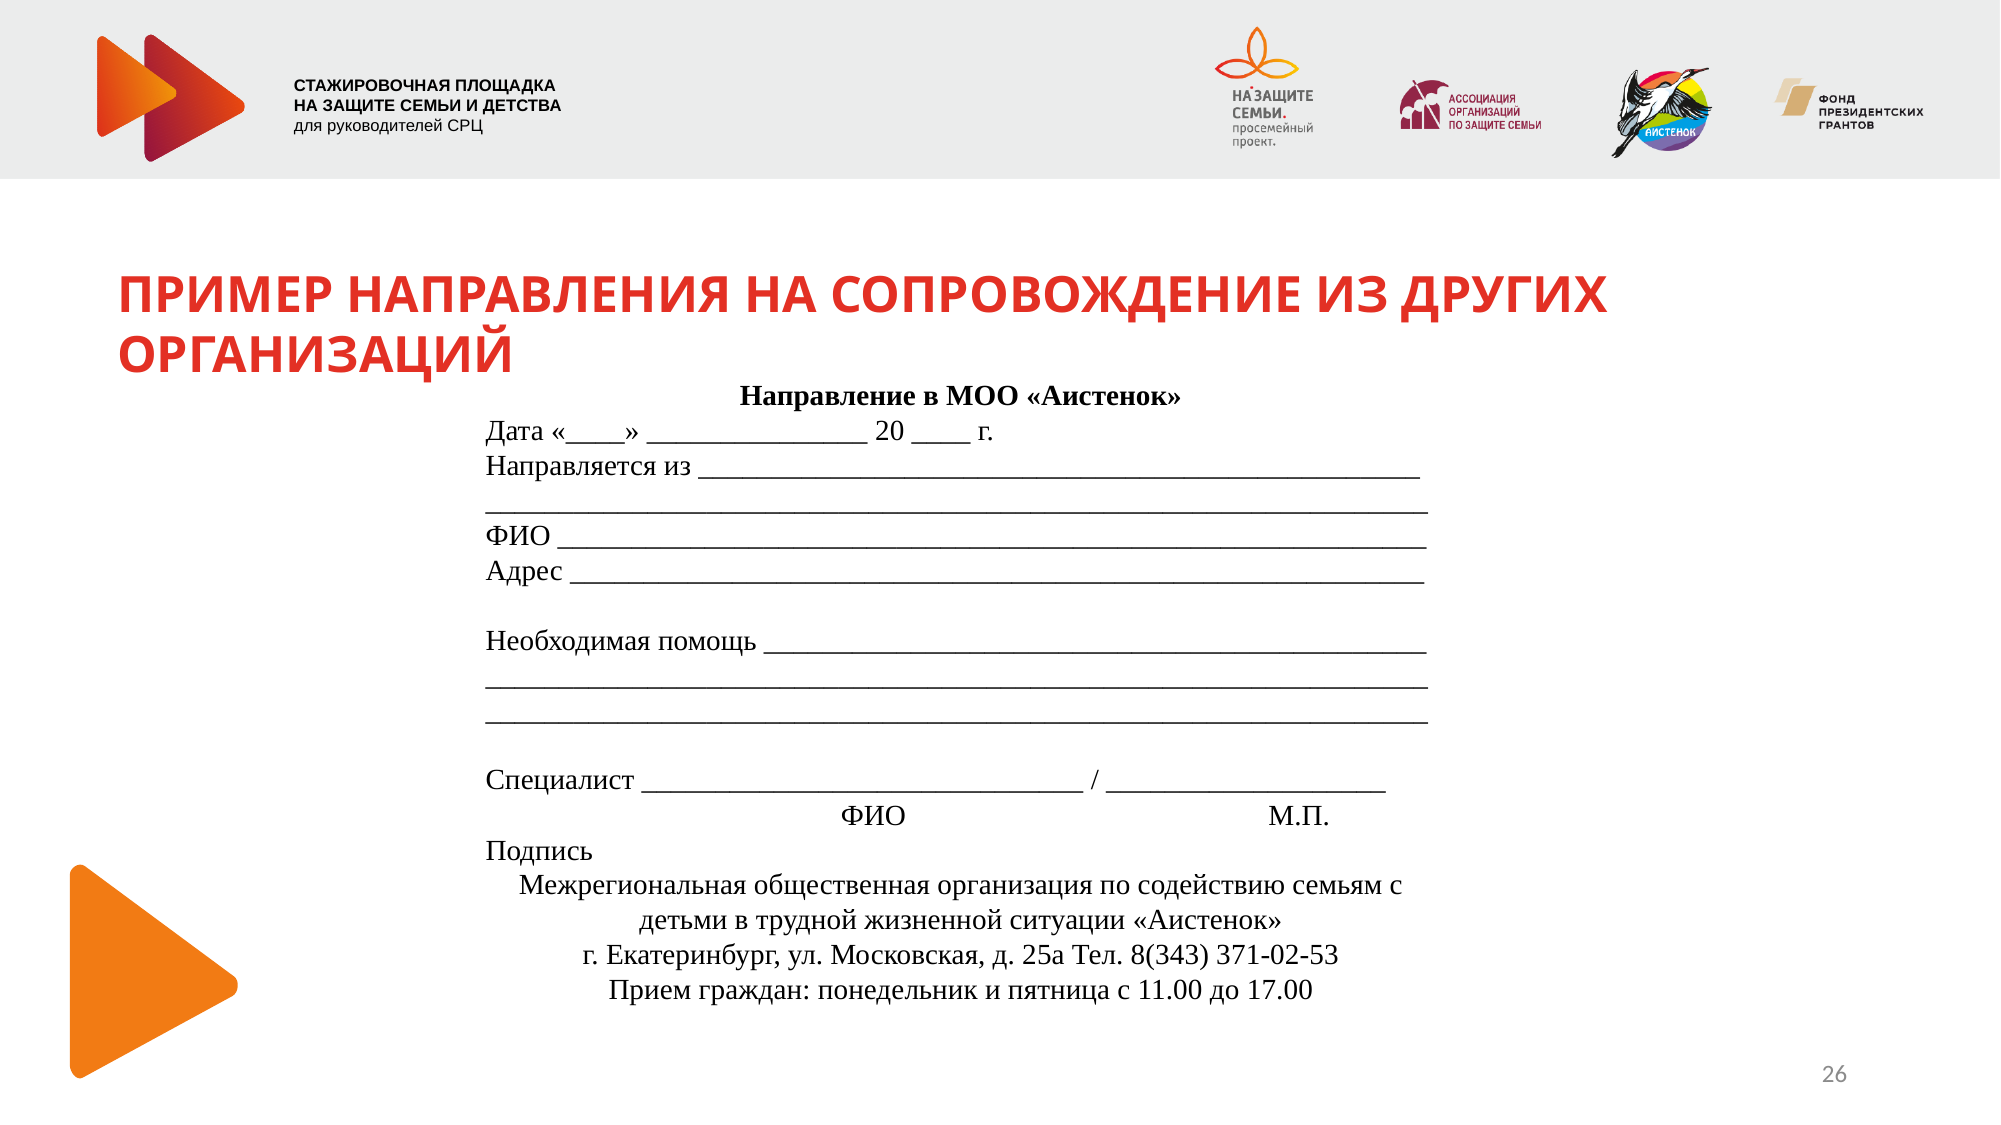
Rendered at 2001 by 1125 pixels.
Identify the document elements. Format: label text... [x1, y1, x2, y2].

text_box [95, 32, 247, 164]
text_box Направление в МОО «Аистенок» Дата «____» _______________ 20 ____ г. Направляется из _________________________________________________ ________________________________________________________________ ФИО ___________________________________________________________ Адрес __________________________________________________________ Необходимая помощь _____________________________________________ ________________________________________________________________ ________________________________________________________________ Специалист ______________________________ / ___________________ ФИО М.П. Подпись Межрегиональная общественная организация по содействию семьям с детьми в трудной жизненной ситуации «Аистенок» г. Екатеринбург, ул. Московская, д. 25а Тел. 8(343) 371-02-53 Прием граждан: понедельник и пятница с 11.00 до 17.00 [470, 322, 1452, 1013]
text_box ПРИМЕР НАПРАВЛЕНИЯ НА СОПРОВОЖДЕНИЕ ИЗ ДРУГИХ ОРГАНИЗАЦИЙ [102, 254, 1725, 390]
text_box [67, 862, 240, 1081]
picture [0, 0, 2000, 179]
slide_number 26 [1412, 1042, 1863, 1103]
